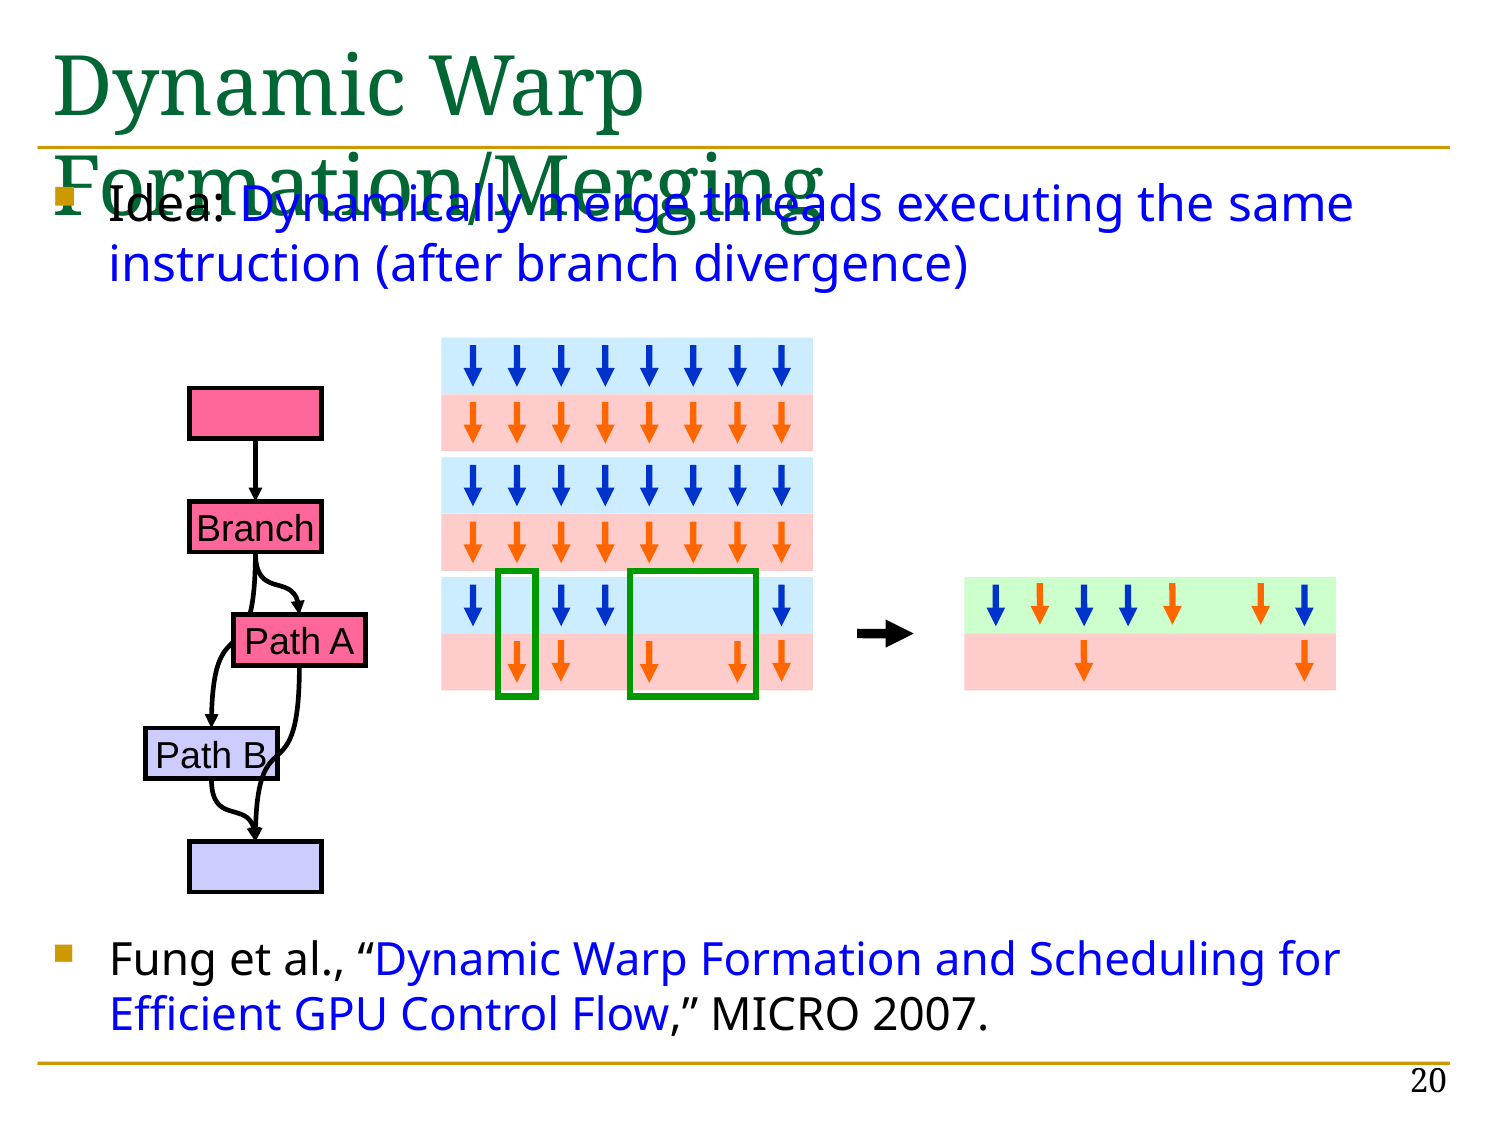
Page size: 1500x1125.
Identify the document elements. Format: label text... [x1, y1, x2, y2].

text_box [145, 387, 366, 893]
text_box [441, 576, 814, 635]
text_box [964, 576, 1337, 633]
title Dynamic Warp Formation/Merging [37, 24, 1450, 163]
list Idea: Dynamically merge threads executing the same instruction (after branch divergence) Fung et al., “Dynamic Warp Formation and Scheduling for Efficient GPU Control Flow,” MICRO 2007. [37, 163, 1450, 1016]
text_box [441, 458, 814, 513]
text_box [441, 393, 814, 452]
slide_number 20 [1111, 1036, 1462, 1112]
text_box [441, 640, 814, 691]
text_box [964, 633, 1337, 691]
text_box [857, 627, 914, 640]
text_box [441, 337, 814, 393]
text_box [441, 513, 814, 572]
